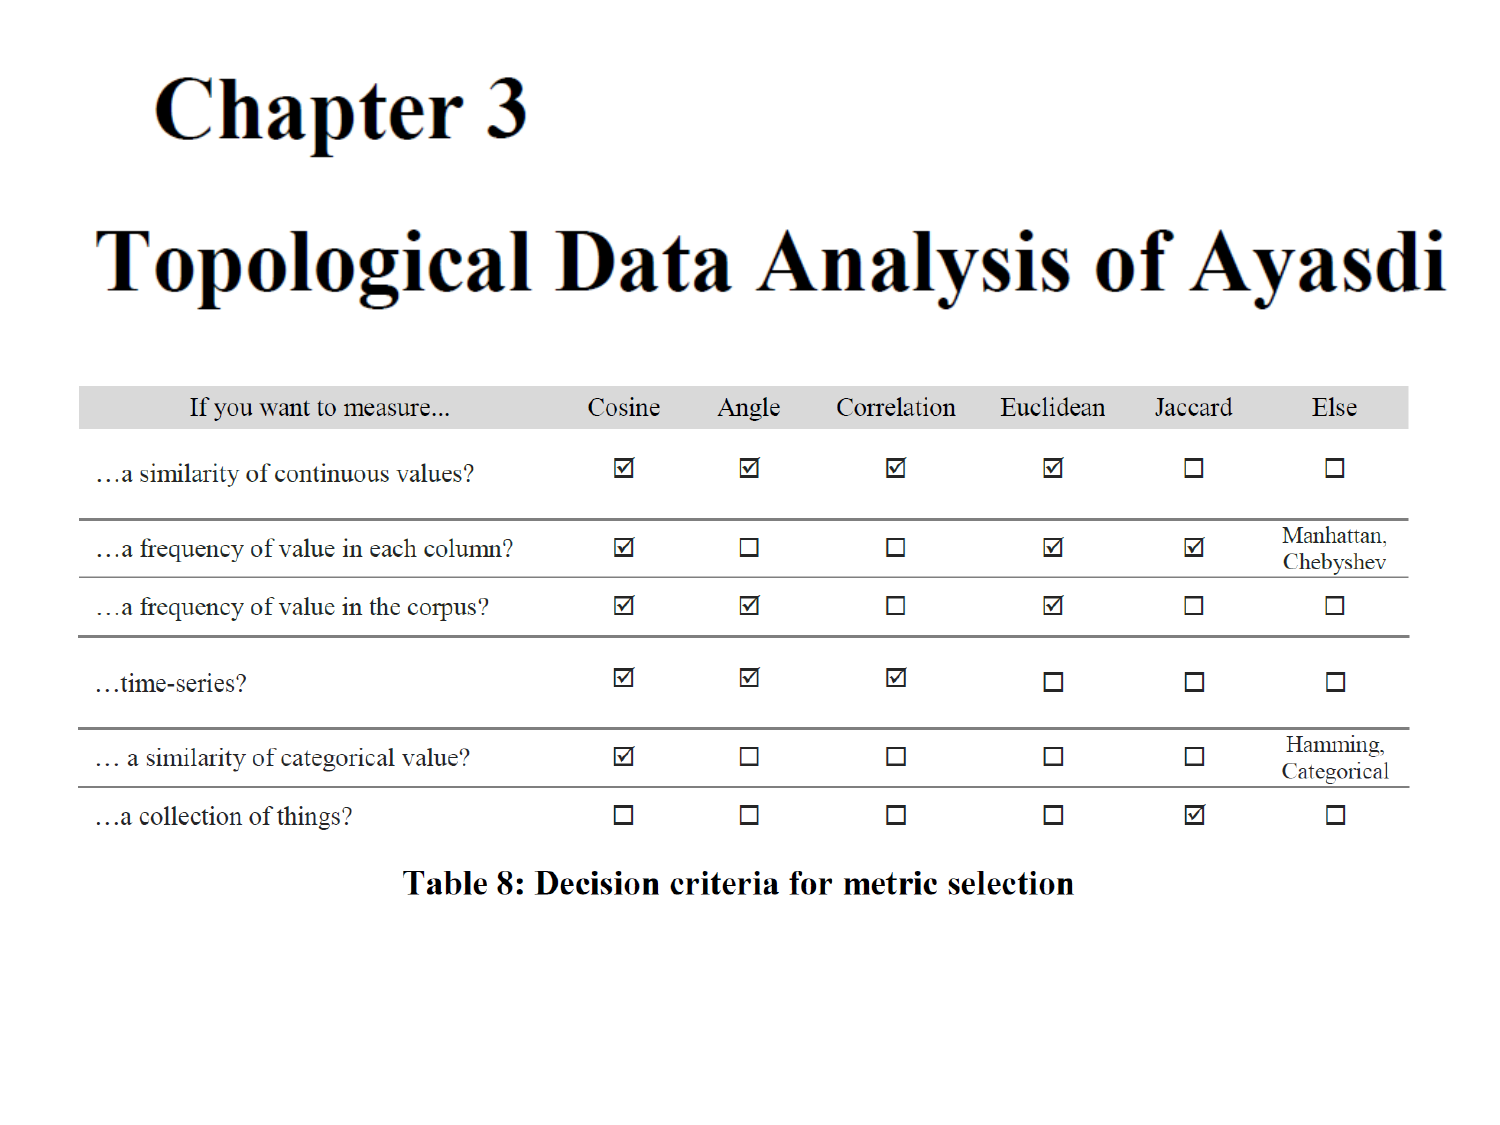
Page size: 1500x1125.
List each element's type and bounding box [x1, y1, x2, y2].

text_box [66, 373, 1423, 902]
picture [43, 53, 1466, 324]
